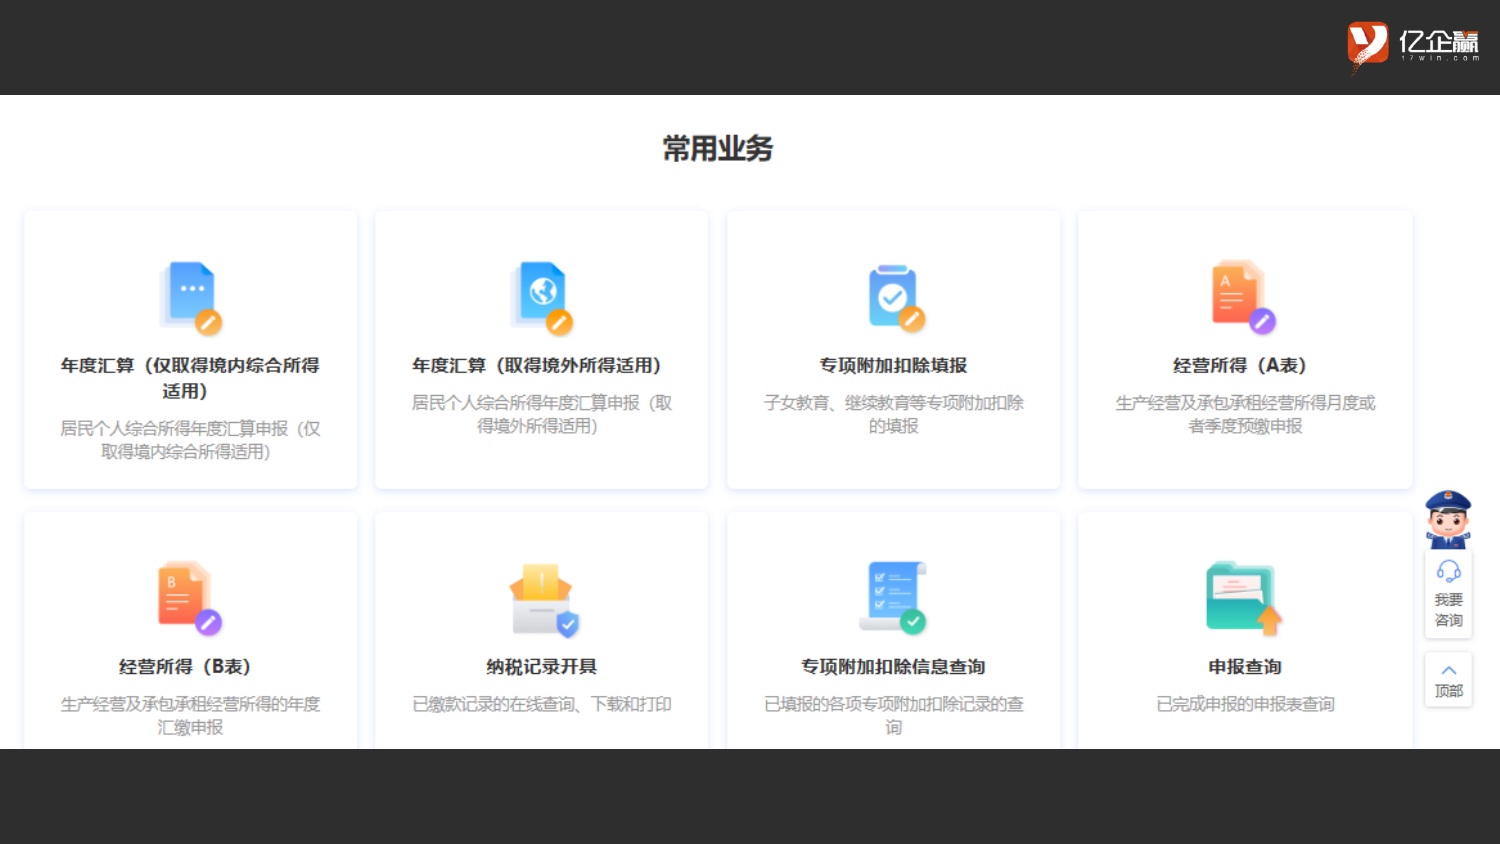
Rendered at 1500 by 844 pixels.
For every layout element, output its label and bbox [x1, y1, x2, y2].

picture [0, 0, 1500, 749]
